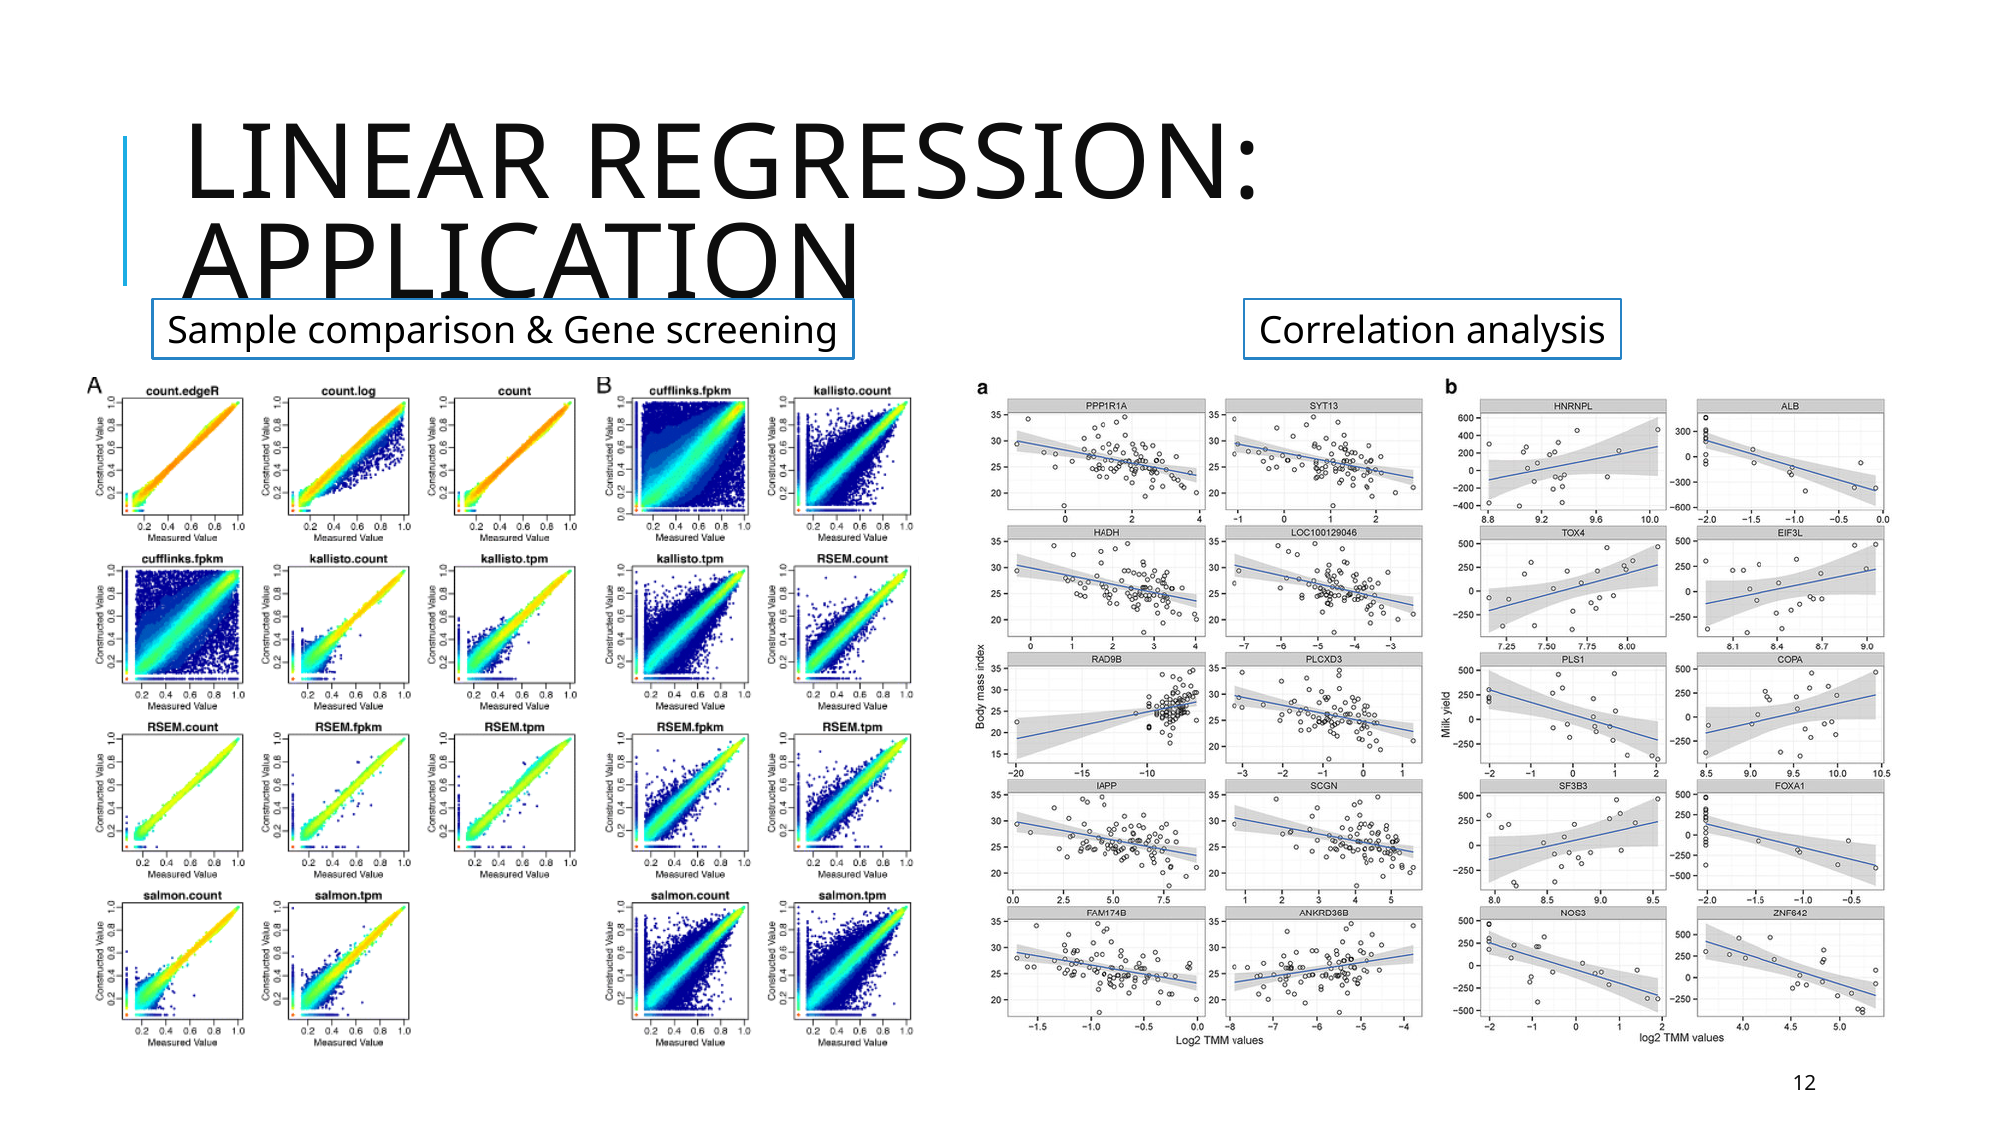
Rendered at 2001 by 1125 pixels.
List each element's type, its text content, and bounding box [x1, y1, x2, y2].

picture [87, 376, 919, 1049]
slide_number 12 [1777, 1061, 1938, 1107]
text_box Sample comparison & Gene screening [151, 298, 855, 360]
text_box Correlation analysis [1243, 298, 1622, 360]
title Linear regression: application [168, 96, 1763, 342]
picture [973, 376, 1892, 1049]
